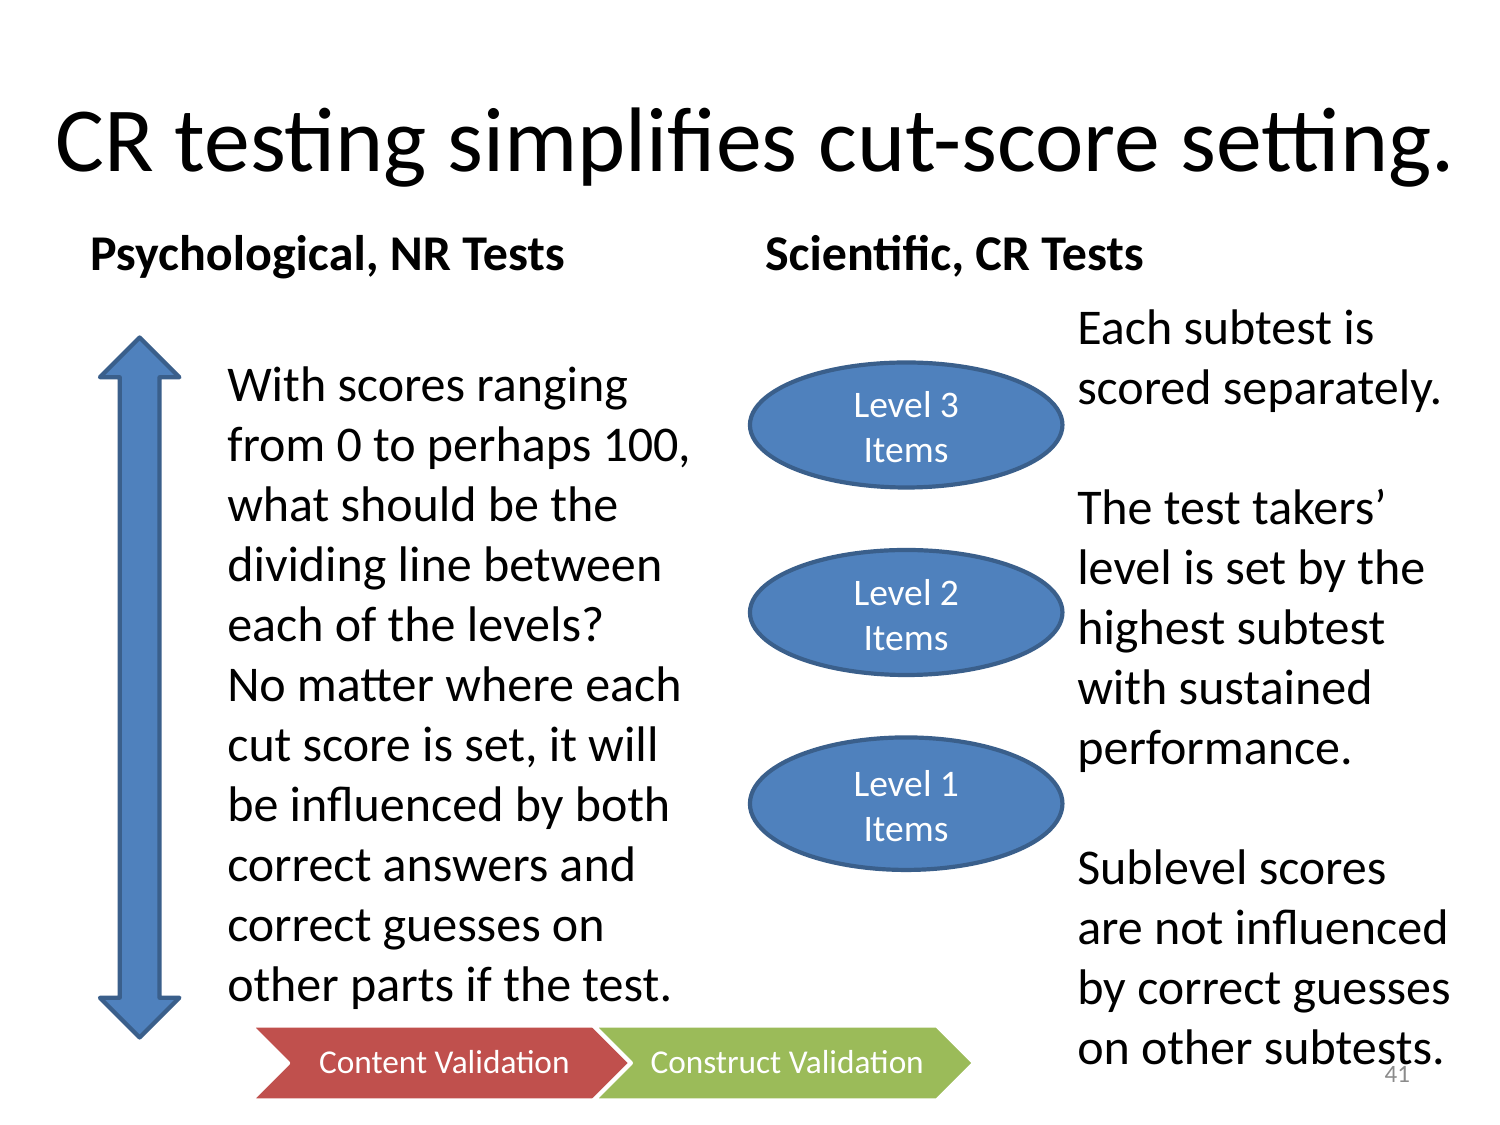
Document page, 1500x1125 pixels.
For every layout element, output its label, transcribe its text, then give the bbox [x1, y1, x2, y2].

list Psychological, NR Tests [75, 149, 738, 288]
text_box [249, 1025, 976, 1101]
title CR testing simplifies cut-score setting. [37, 45, 1475, 225]
text_box Level 3 Items [747, 360, 1062, 490]
text_box With scores ranging from 0 to perhaps 100, what should be the dividing line between each of the levels? No matter where each cut score is set, it will be influenced by both correct answers and correct guesses on other parts if the test. [212, 343, 713, 1019]
slide_number 41 [1074, 1042, 1425, 1103]
text_box [97, 335, 182, 1040]
text_box Each subtest is scored separately. The test takers’ level is set by the highest subtest with sustained performance. Sublevel scores are not influenced by correct guesses on other subtests. [1062, 287, 1475, 1083]
text_box Level 2 Items [747, 547, 1062, 678]
list Scientific, CR Tests [750, 149, 1425, 288]
text_box Level 1 Items [747, 735, 1062, 873]
